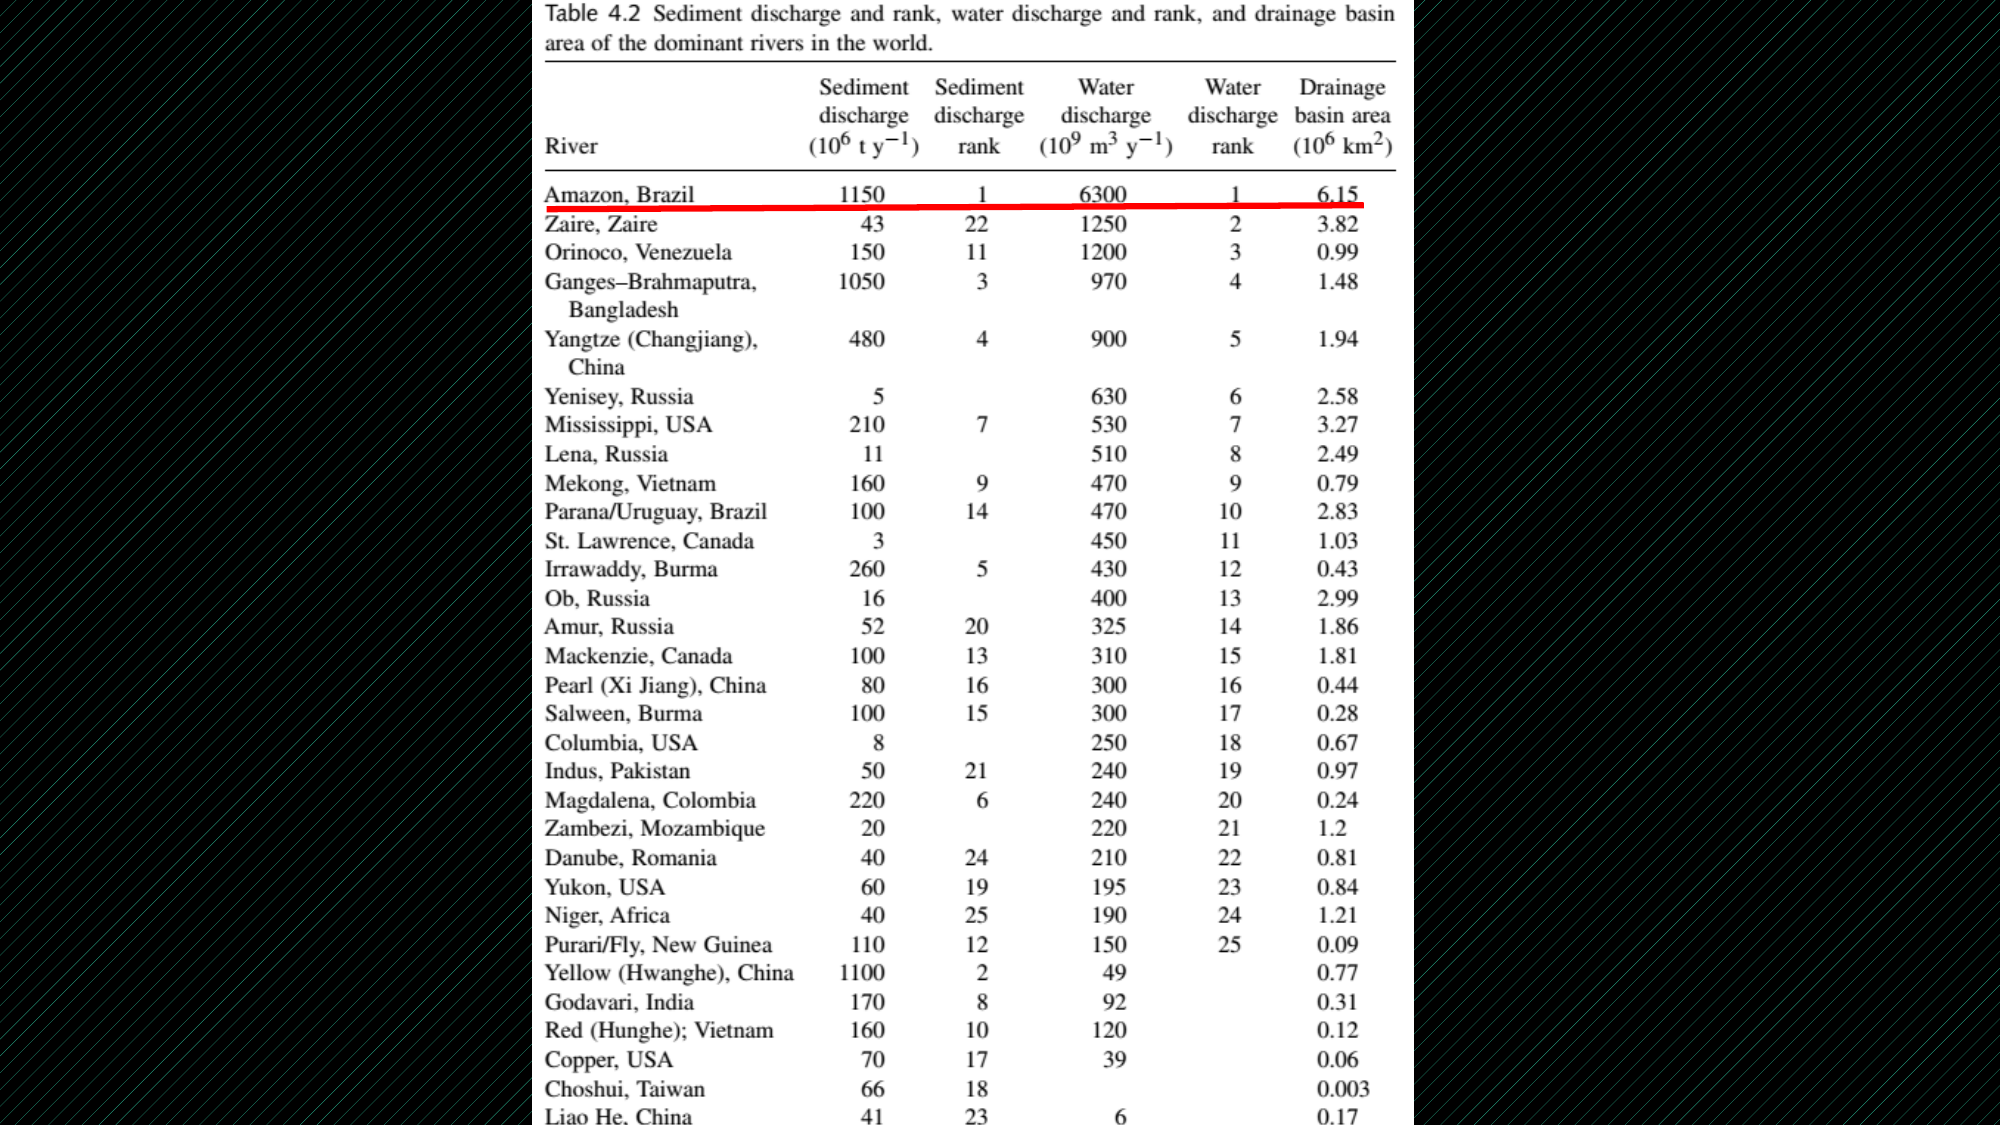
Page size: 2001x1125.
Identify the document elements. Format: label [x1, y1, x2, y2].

picture [532, 0, 1414, 1125]
text_box [546, 205, 1364, 210]
